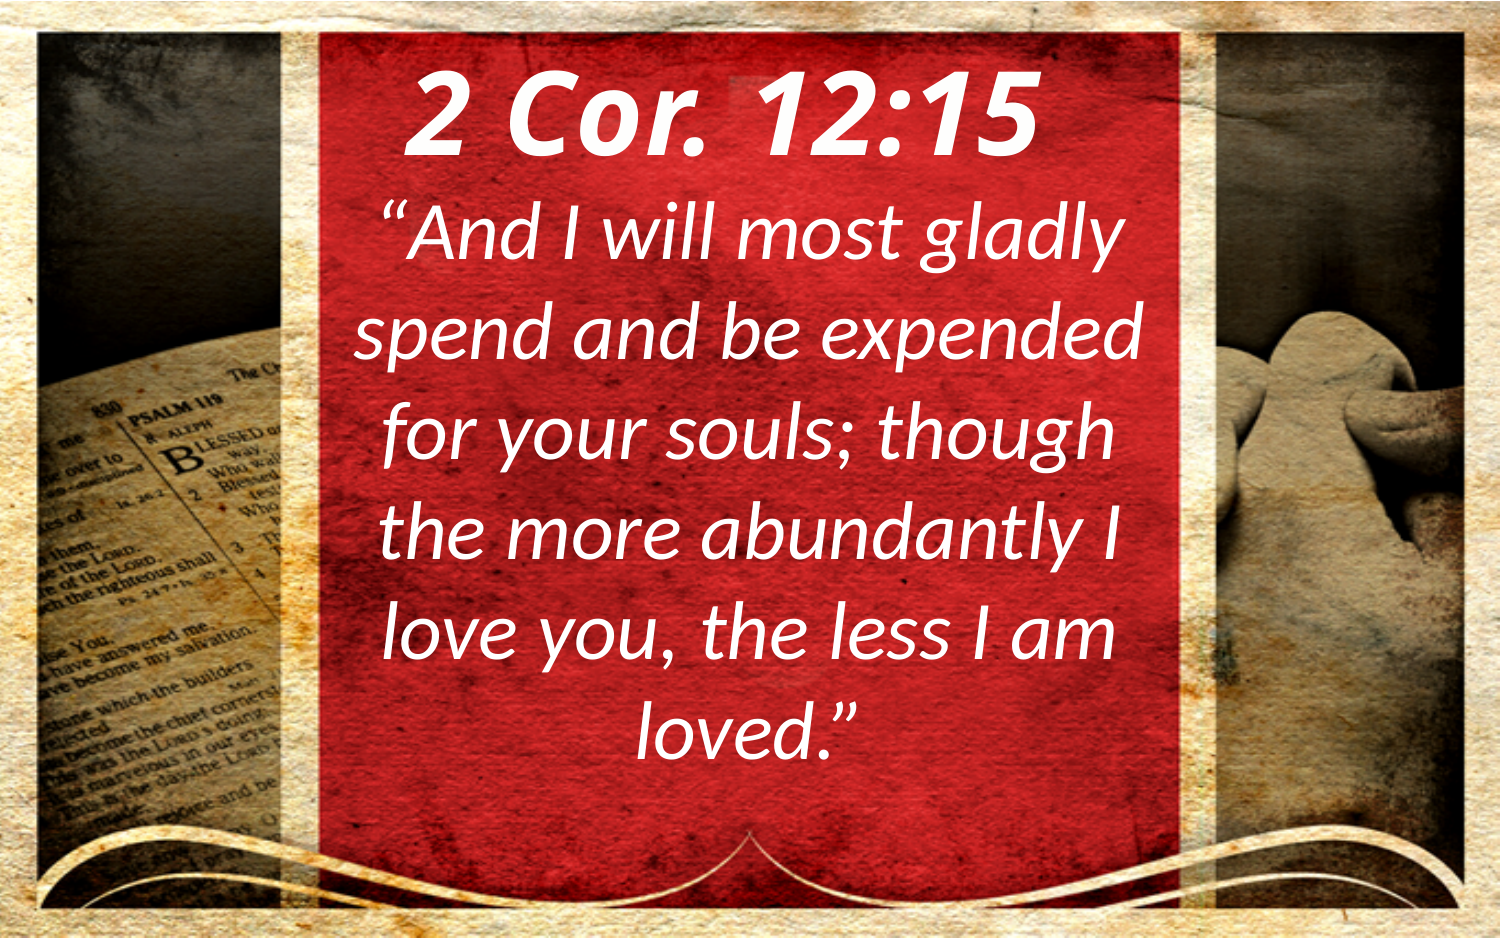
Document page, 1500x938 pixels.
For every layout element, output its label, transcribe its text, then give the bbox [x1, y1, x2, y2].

text_box 2 Cor. 12:15 [0, 31, 1475, 186]
picture [0, 1, 1500, 938]
list “And I will most gladly spend and be expended for your souls; though the more abundantly I love you, the less I am loved.” [324, 186, 1175, 794]
